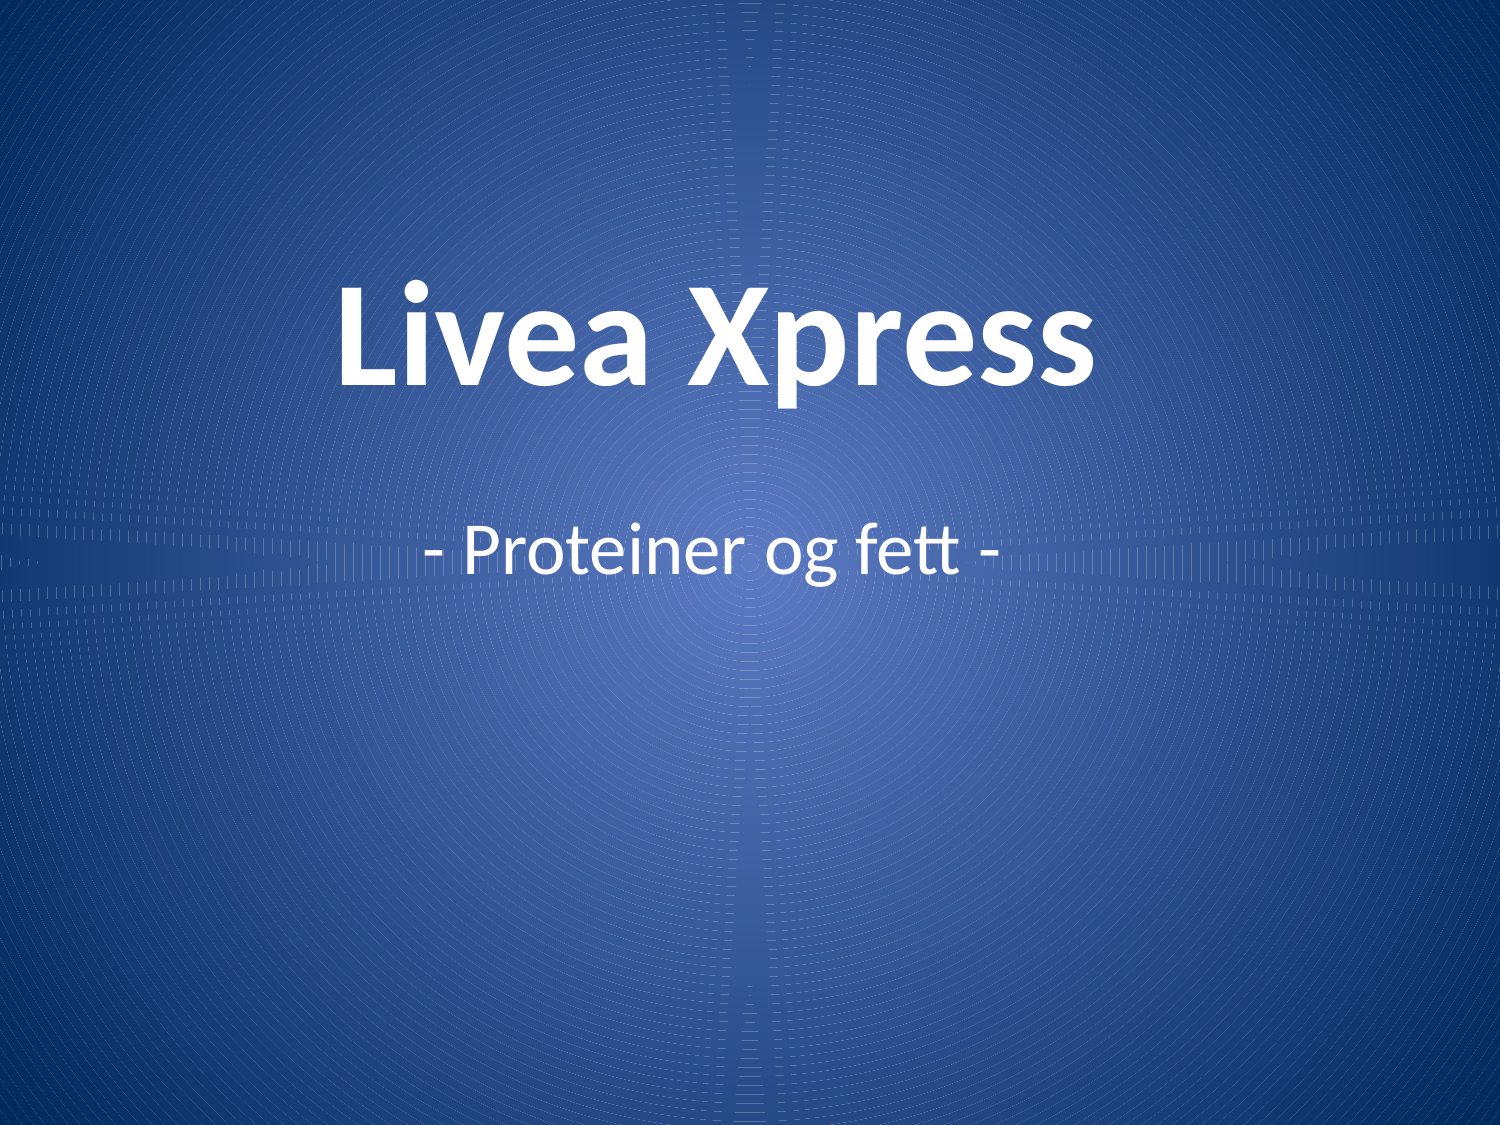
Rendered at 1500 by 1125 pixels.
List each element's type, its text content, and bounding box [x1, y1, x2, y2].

list - Proteiner og fett - [407, 491, 1500, 733]
title Livea Xpress [41, 231, 1392, 420]
